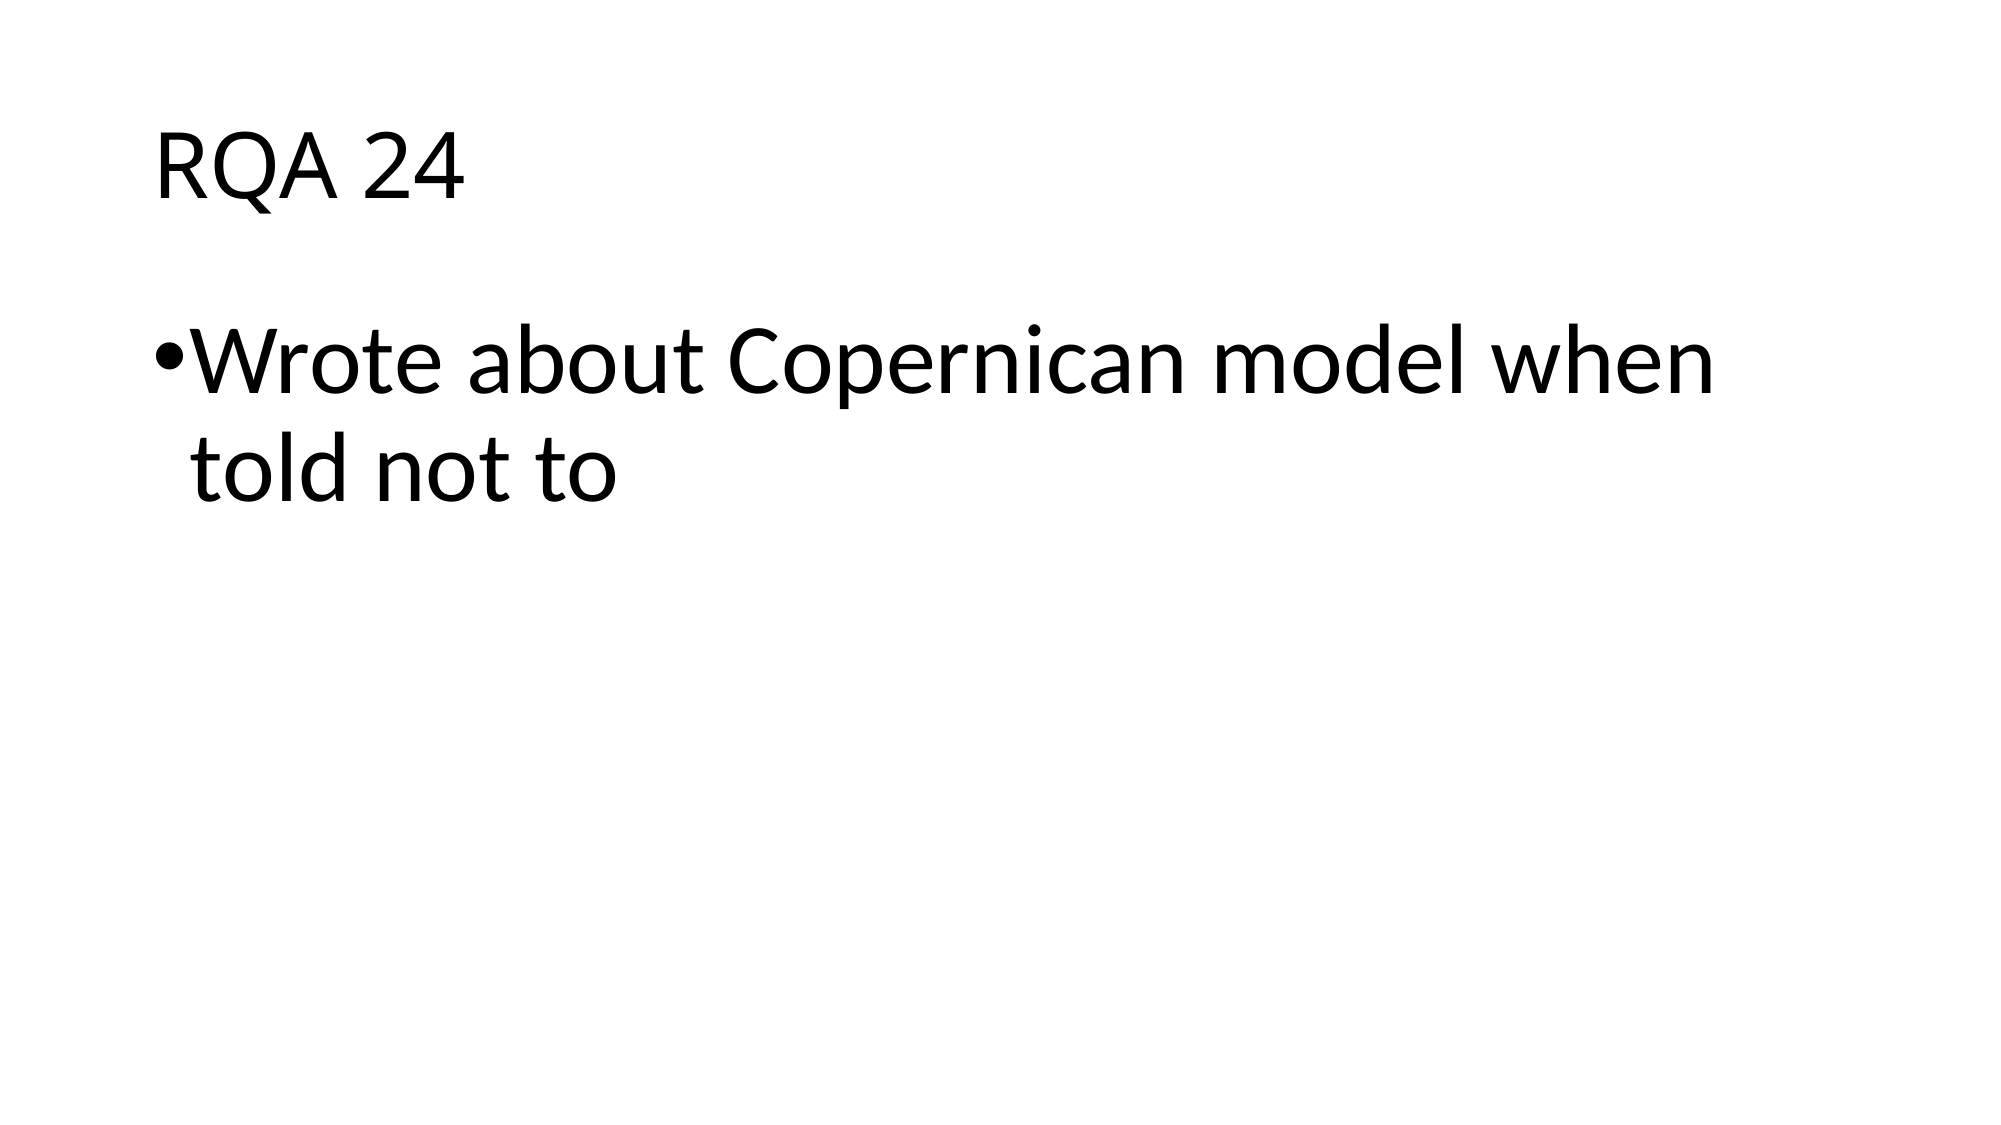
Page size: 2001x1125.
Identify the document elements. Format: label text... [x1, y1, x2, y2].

list Wrote about Copernican model when told not to [137, 299, 1863, 1014]
title RQA 24 [137, 59, 1863, 278]
